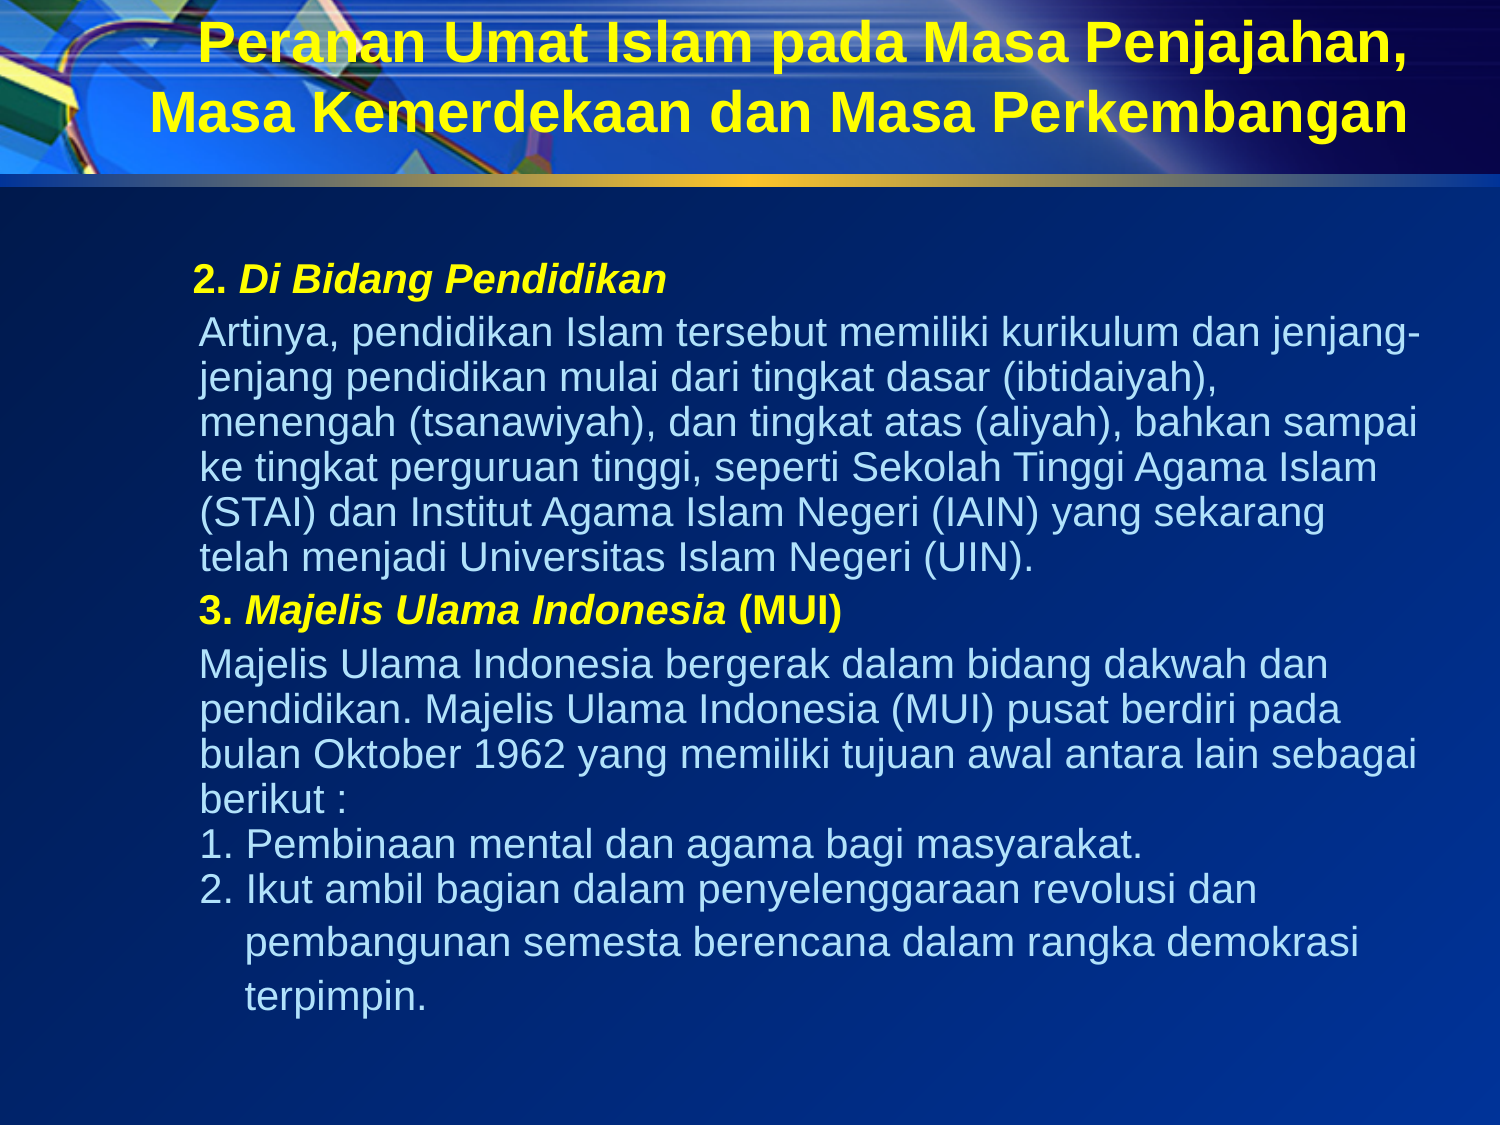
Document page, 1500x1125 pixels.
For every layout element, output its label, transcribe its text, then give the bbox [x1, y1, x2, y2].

title Peranan Umat Islam pada Masa Penjajahan, Masa Kemerdekaan dan Masa Perkembangan [37, 37, 1426, 201]
picture [0, 0, 1500, 175]
text_box 2. Di Bidang Pendidikan Artinya, pendidikan Islam tersebut memiliki kurikulum dan jenjang-jenjang pendidikan mulai dari tingkat dasar (ibtidaiyah), menengah (tsanawiyah), dan tingkat atas (aliyah), bahkan sampai ke tingkat perguruan tinggi, seperti Sekolah Tinggi Agama Islam (STAI) dan Institut Agama Islam Negeri (IAIN) yang sekarang telah menjadi Universitas Islam Negeri (UIN). 3. Majelis Ulama Indonesia (MUI) Majelis Ulama Indonesia bergerak dalam bidang dakwah dan pendidikan. Majelis Ulama Indonesia (MUI) pusat berdiri pada bulan Oktober 1962 yang memiliki tujuan awal antara lain sebagai berikut : 1. Pembinaan mental dan agama bagi masyarakat. 2. Ikut ambil bagian dalam penyelenggaraan revolusi dan pembangunan semesta berencana dalam rangka demokrasi terpimpin. [62, 249, 1438, 1075]
